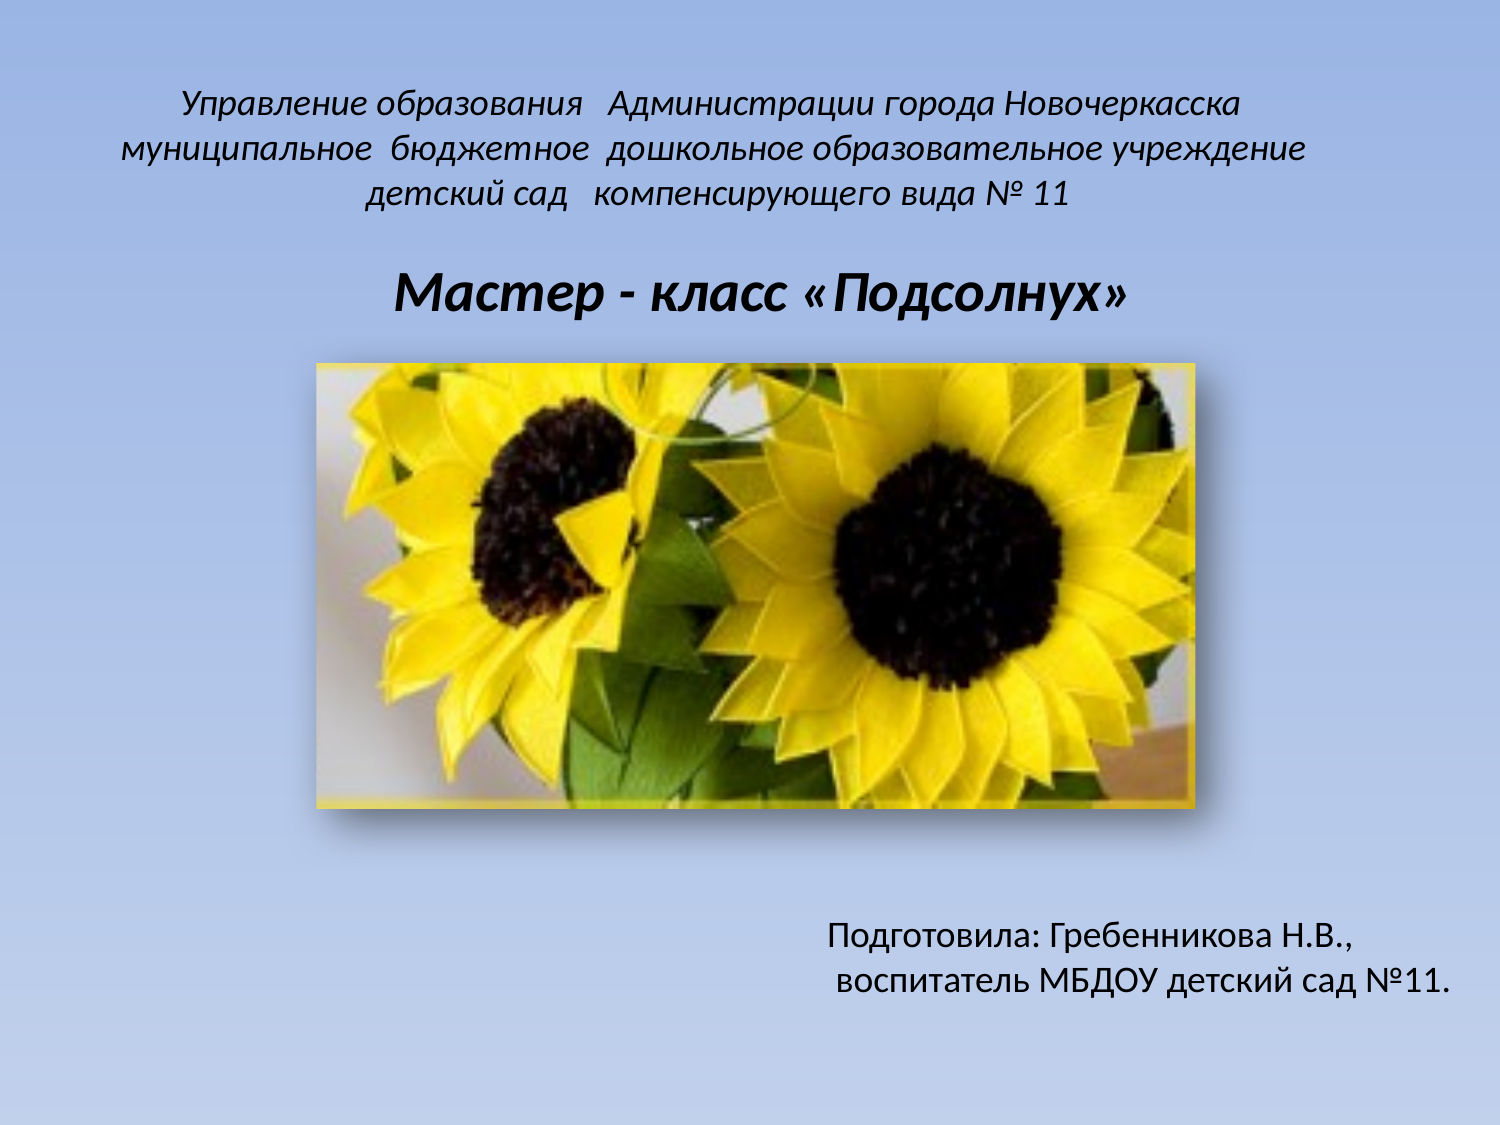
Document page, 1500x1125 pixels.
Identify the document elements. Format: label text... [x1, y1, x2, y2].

text_box Подготовила: Гребенникова Н.В., воспитатель МБДОУ детский сад №11. [812, 902, 1467, 1008]
text_box Мастер - класс «Подсолнух» [379, 246, 1148, 331]
text_box Управление образования Администрации города Новочеркасска муниципальное бюджетное дошкольное образовательное учреждение детский сад компенсирующего вида № 11 [105, 70, 1395, 220]
picture [316, 363, 1196, 809]
